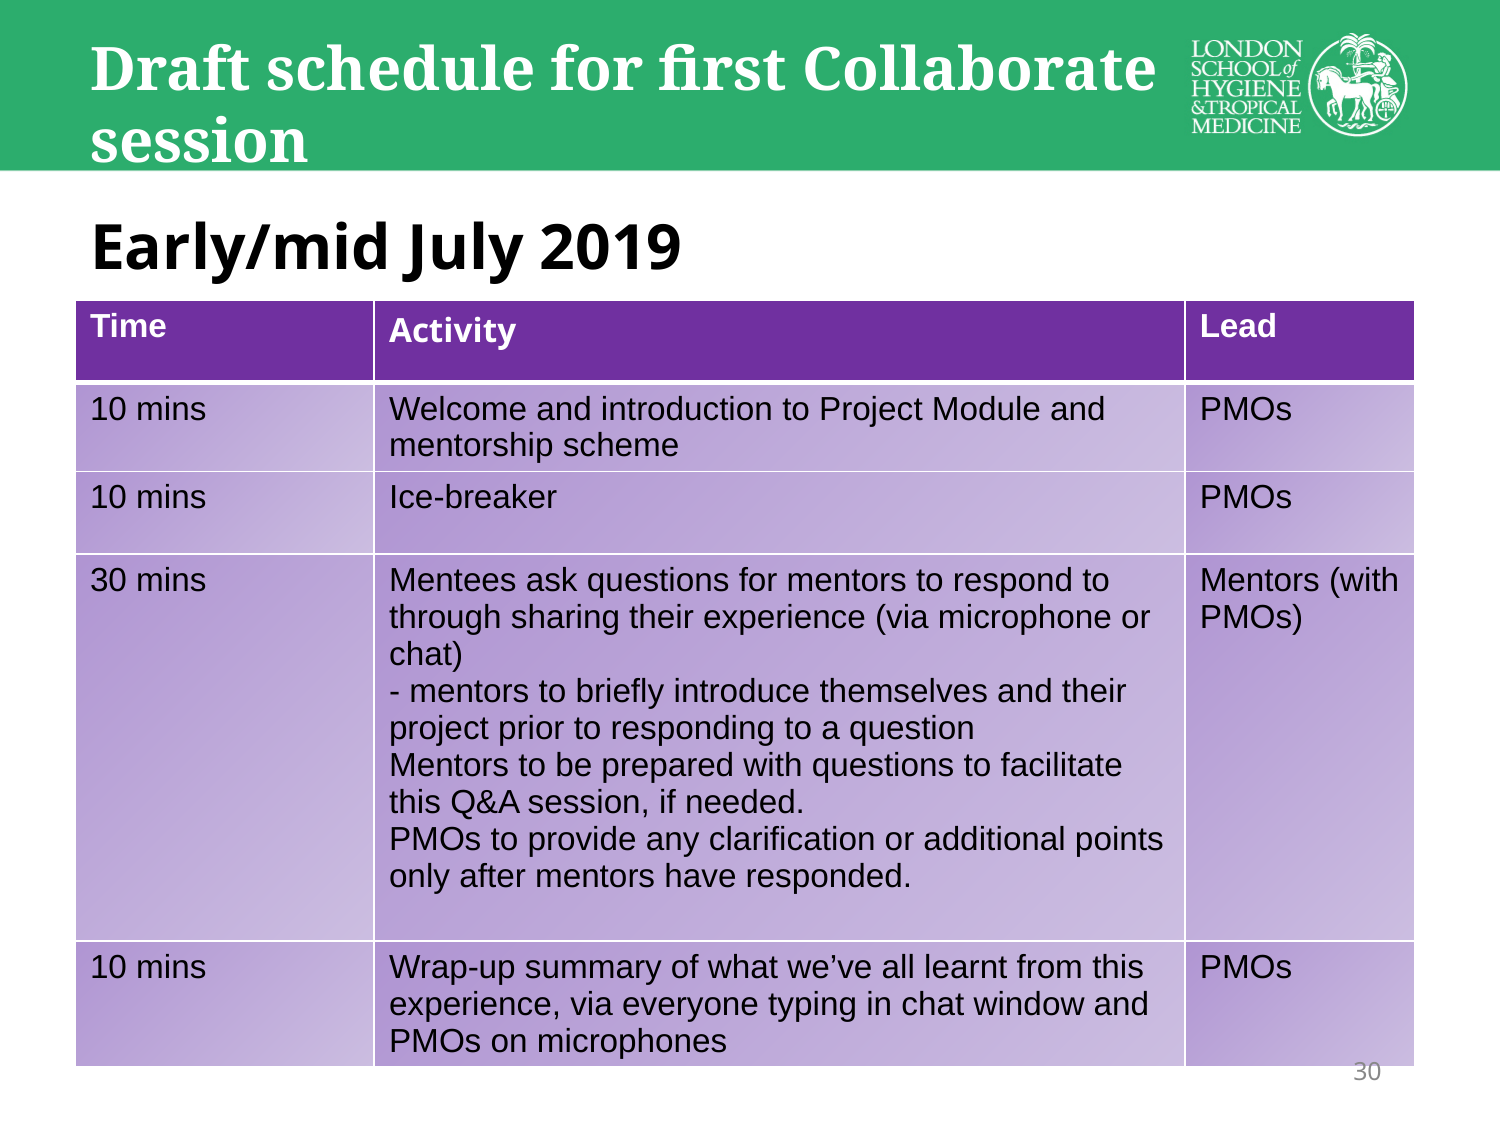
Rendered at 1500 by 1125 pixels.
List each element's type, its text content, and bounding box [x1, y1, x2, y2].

slide_number 30 [1059, 1042, 1397, 1103]
table_cell Mentees ask questions for mentors to respond to through sharing their experience (via microphone or chat) - mentors to briefly introduce themselves and their project prior to responding to a question Mentors to be prepared with questions to facilitate this Q&A session, if needed. PMOs to provide any clarification or additional points only after mentors have responded. [375, 555, 1184, 940]
table_header Activity [375, 301, 1184, 380]
table_cell PMOs [1186, 472, 1414, 553]
text_box Early/mid July 2019 [74, 199, 1365, 291]
table_header Time [76, 301, 373, 380]
picture [0, 0, 1500, 1125]
table_cell Mentors (with PMOs) [1186, 555, 1414, 940]
table_cell PMOs [1186, 942, 1414, 1066]
table_cell 10 mins [76, 385, 373, 471]
title Draft schedule for first Collaborate session [75, 22, 1175, 126]
table_header Lead [1186, 301, 1414, 380]
table_cell 10 mins [76, 942, 373, 1066]
table_cell 10 mins [76, 472, 373, 553]
table_cell 30 mins [76, 555, 373, 940]
table_cell Welcome and introduction to Project Module and mentorship scheme [375, 385, 1184, 471]
table_cell Wrap-up summary of what we’ve all learnt from this experience, via everyone typing in chat window and PMOs on microphones [375, 942, 1184, 1066]
table_cell Ice-breaker [375, 472, 1184, 553]
table_cell PMOs [1186, 385, 1414, 471]
